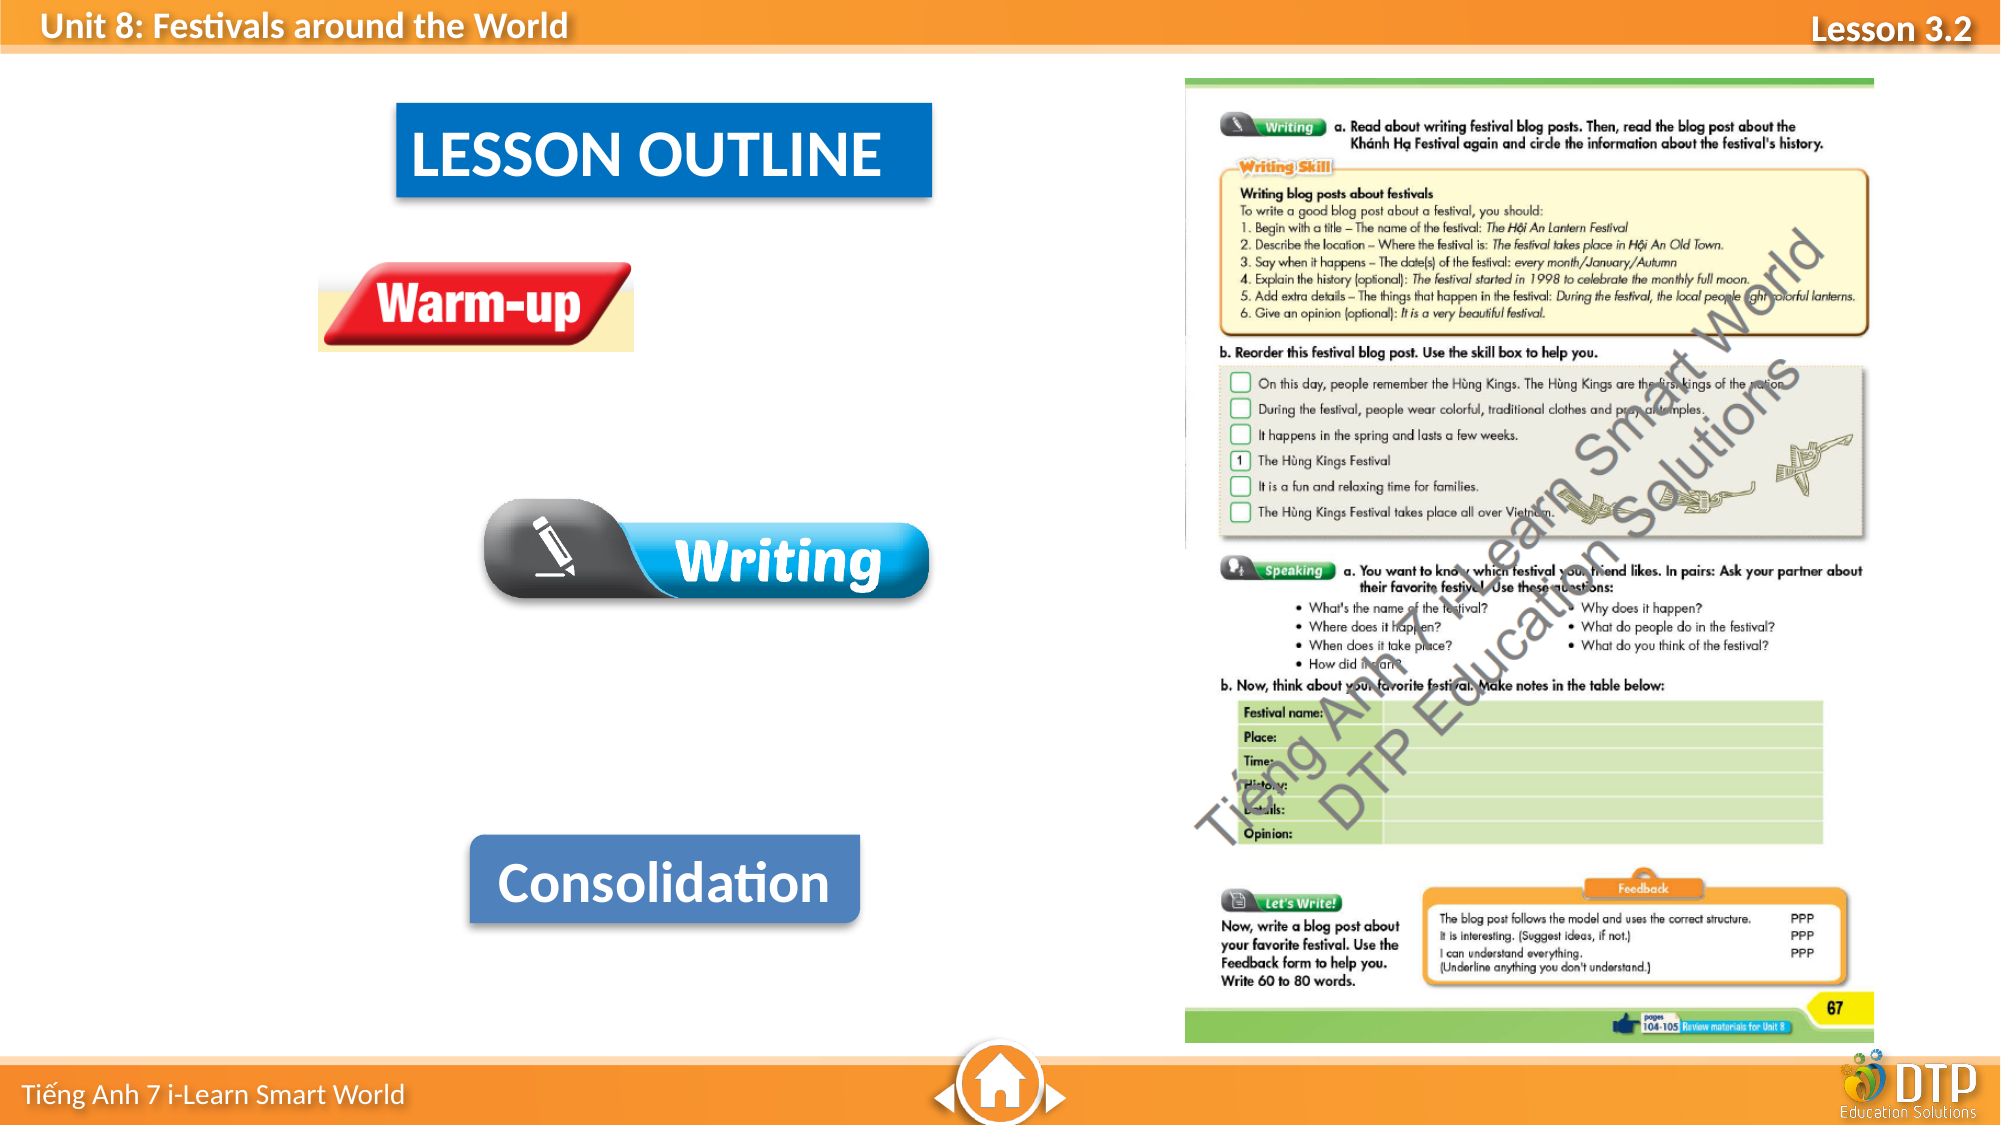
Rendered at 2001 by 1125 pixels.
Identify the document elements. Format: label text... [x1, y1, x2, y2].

text_box LESSON OUTLINE [396, 102, 933, 198]
picture [0, 0, 2001, 1125]
text_box Consolidation [467, 832, 863, 926]
text_box Lesson 3.2 [1796, 0, 2000, 57]
